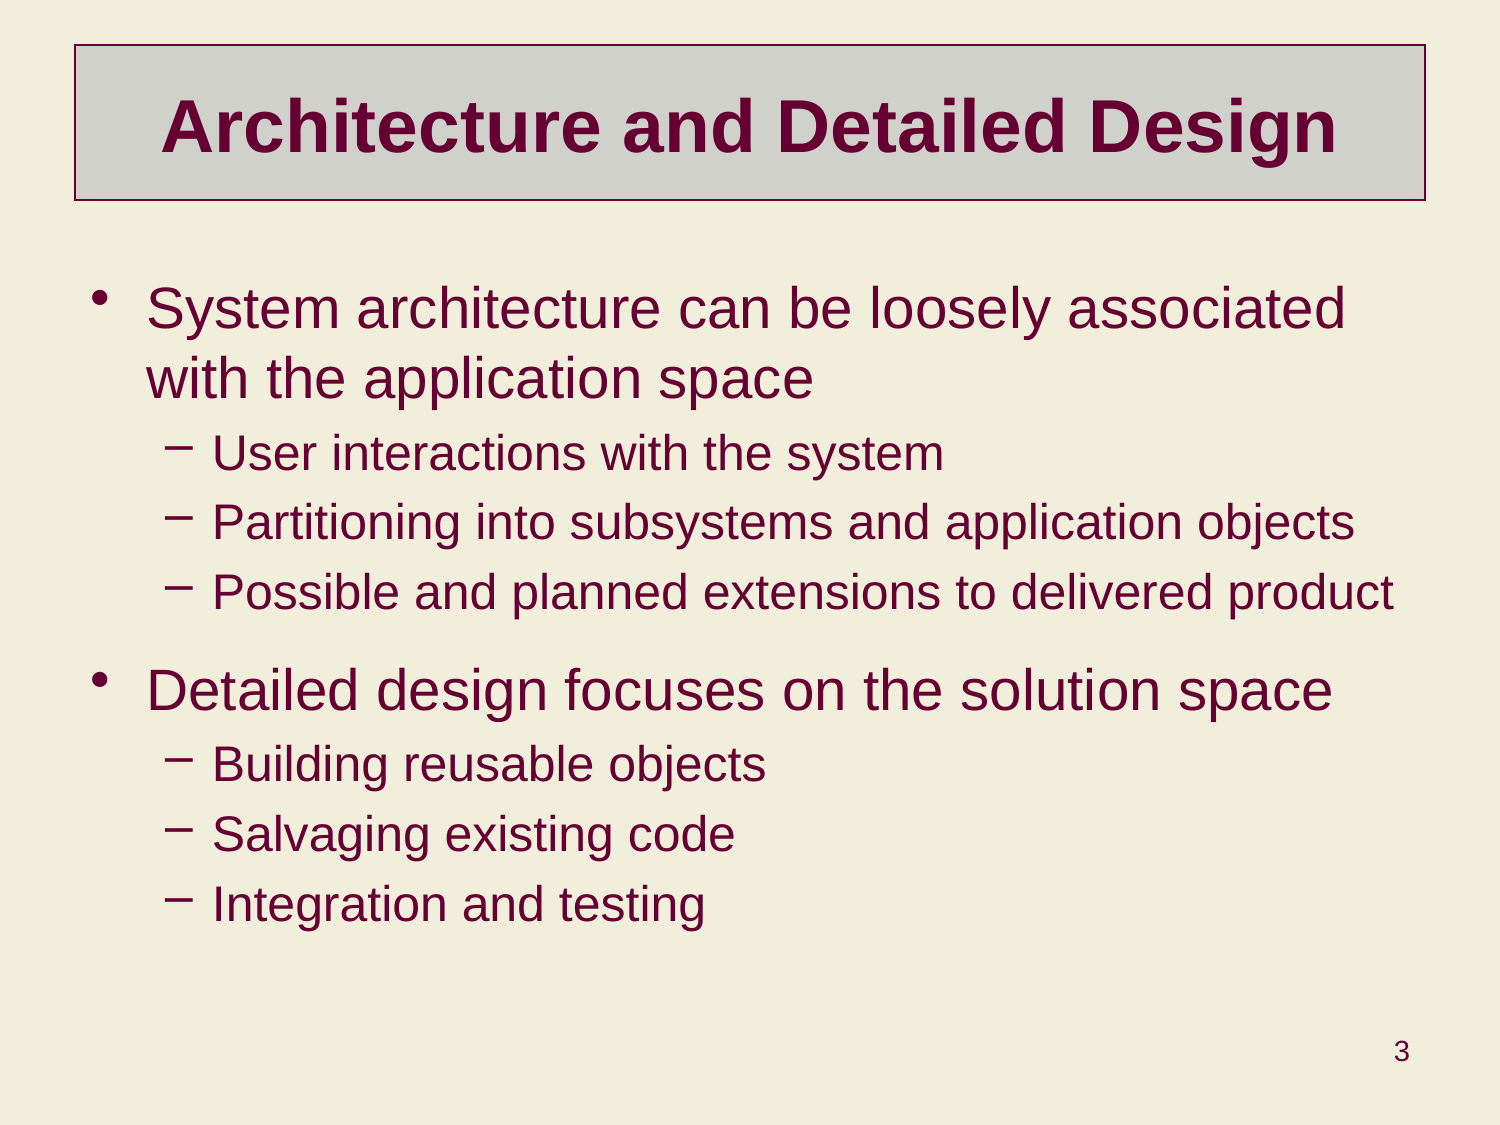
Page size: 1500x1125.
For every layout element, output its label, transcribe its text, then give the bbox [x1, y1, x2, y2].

title Architecture and Detailed Design [74, 44, 1426, 201]
list System architecture can be loosely associated with the application space User interactions with the system Partitioning into subsystems and application objects Possible and planned extensions to delivered product Detailed design focuses on the solution space Building reusable objects Salvaging existing code Integration and testing [75, 262, 1425, 1005]
slide_number 3 [1074, 1024, 1426, 1103]
